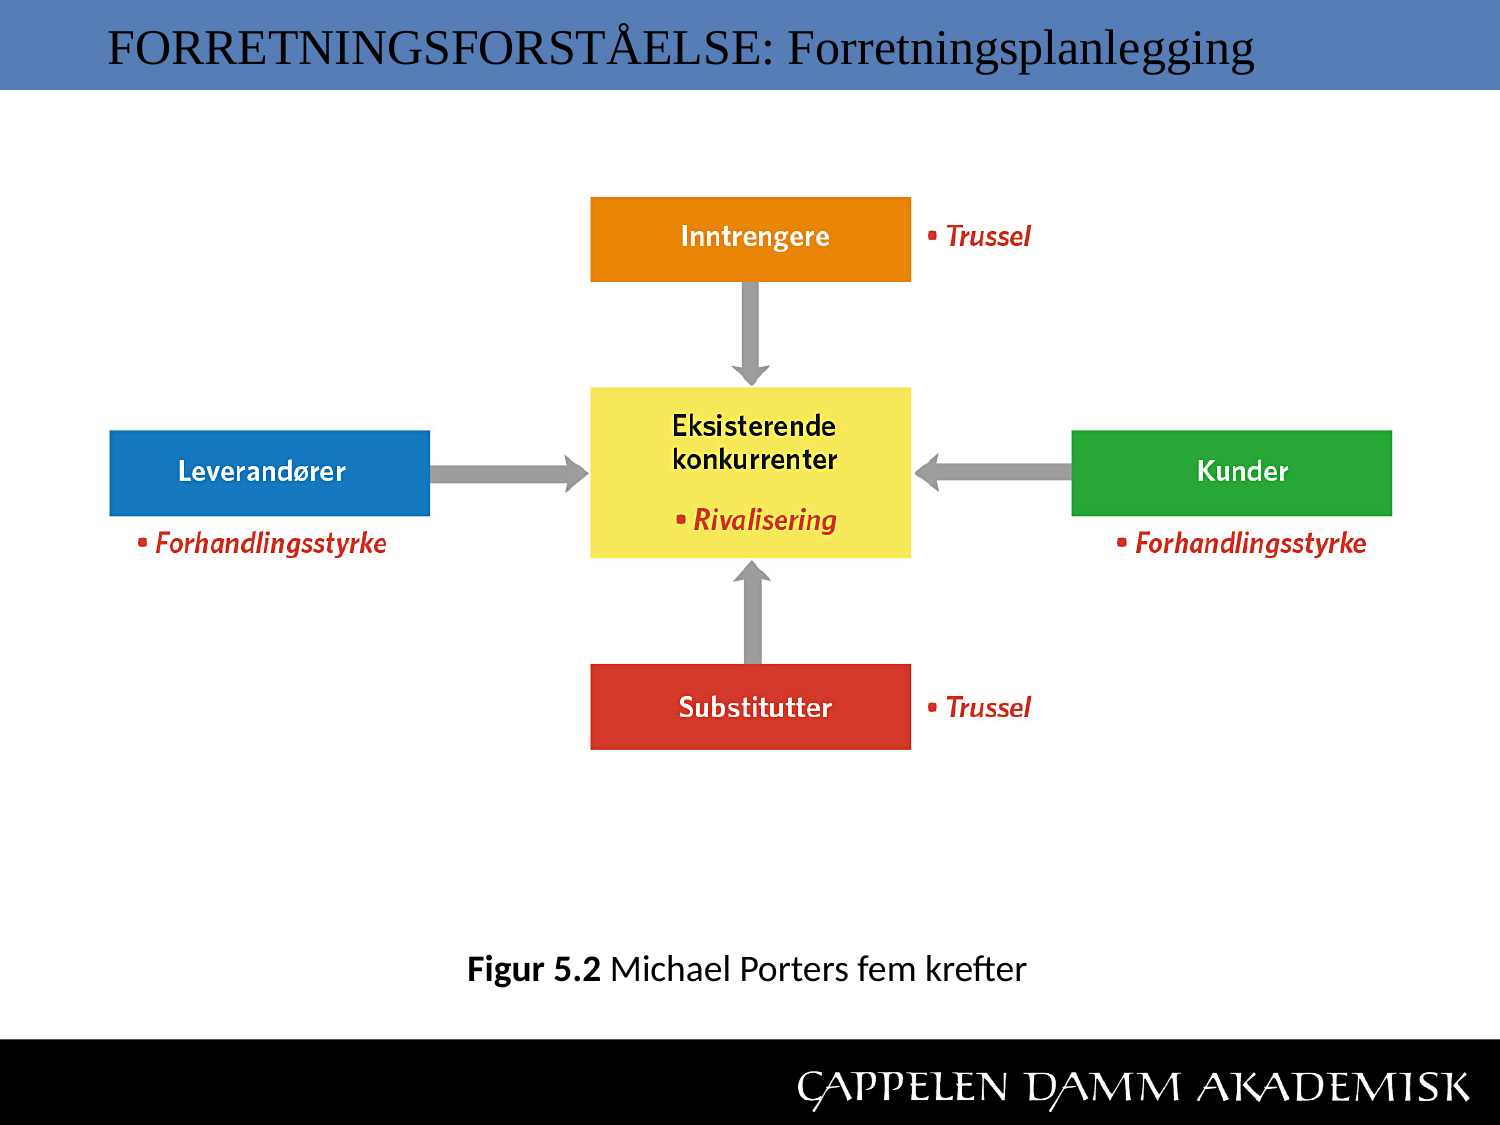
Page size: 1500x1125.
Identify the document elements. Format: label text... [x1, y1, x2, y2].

picture [797, 1070, 1471, 1113]
text_box Figur 5.2 Michael Porters fem krefter [85, 936, 1418, 997]
picture [93, 186, 1407, 771]
